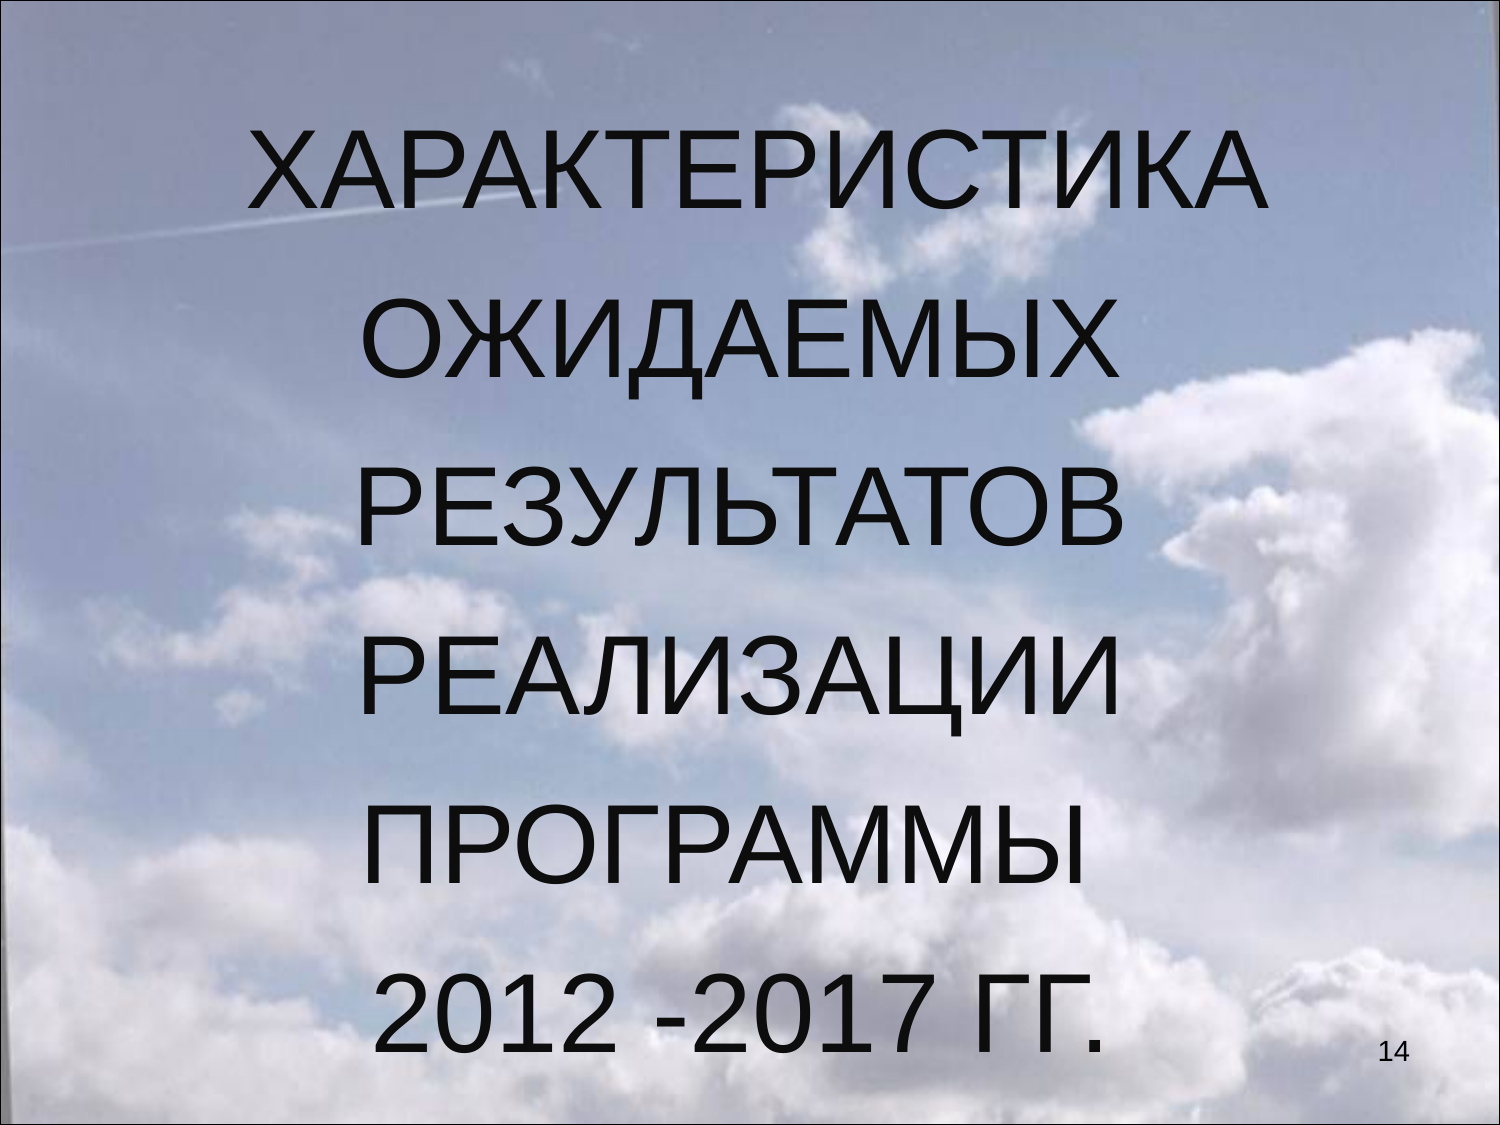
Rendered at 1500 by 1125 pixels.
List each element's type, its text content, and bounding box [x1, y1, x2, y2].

text_box [0, 0, 1500, 1125]
list ХАРАКТЕРИСТИКА ОЖИДАЕМЫХ РЕЗУЛЬТАТОВ РЕАЛИЗАЦИИ ПРОГРАММЫ 2012 -2017 ГГ. [0, 54, 1425, 958]
text_box 14 [1074, 1024, 1425, 1103]
